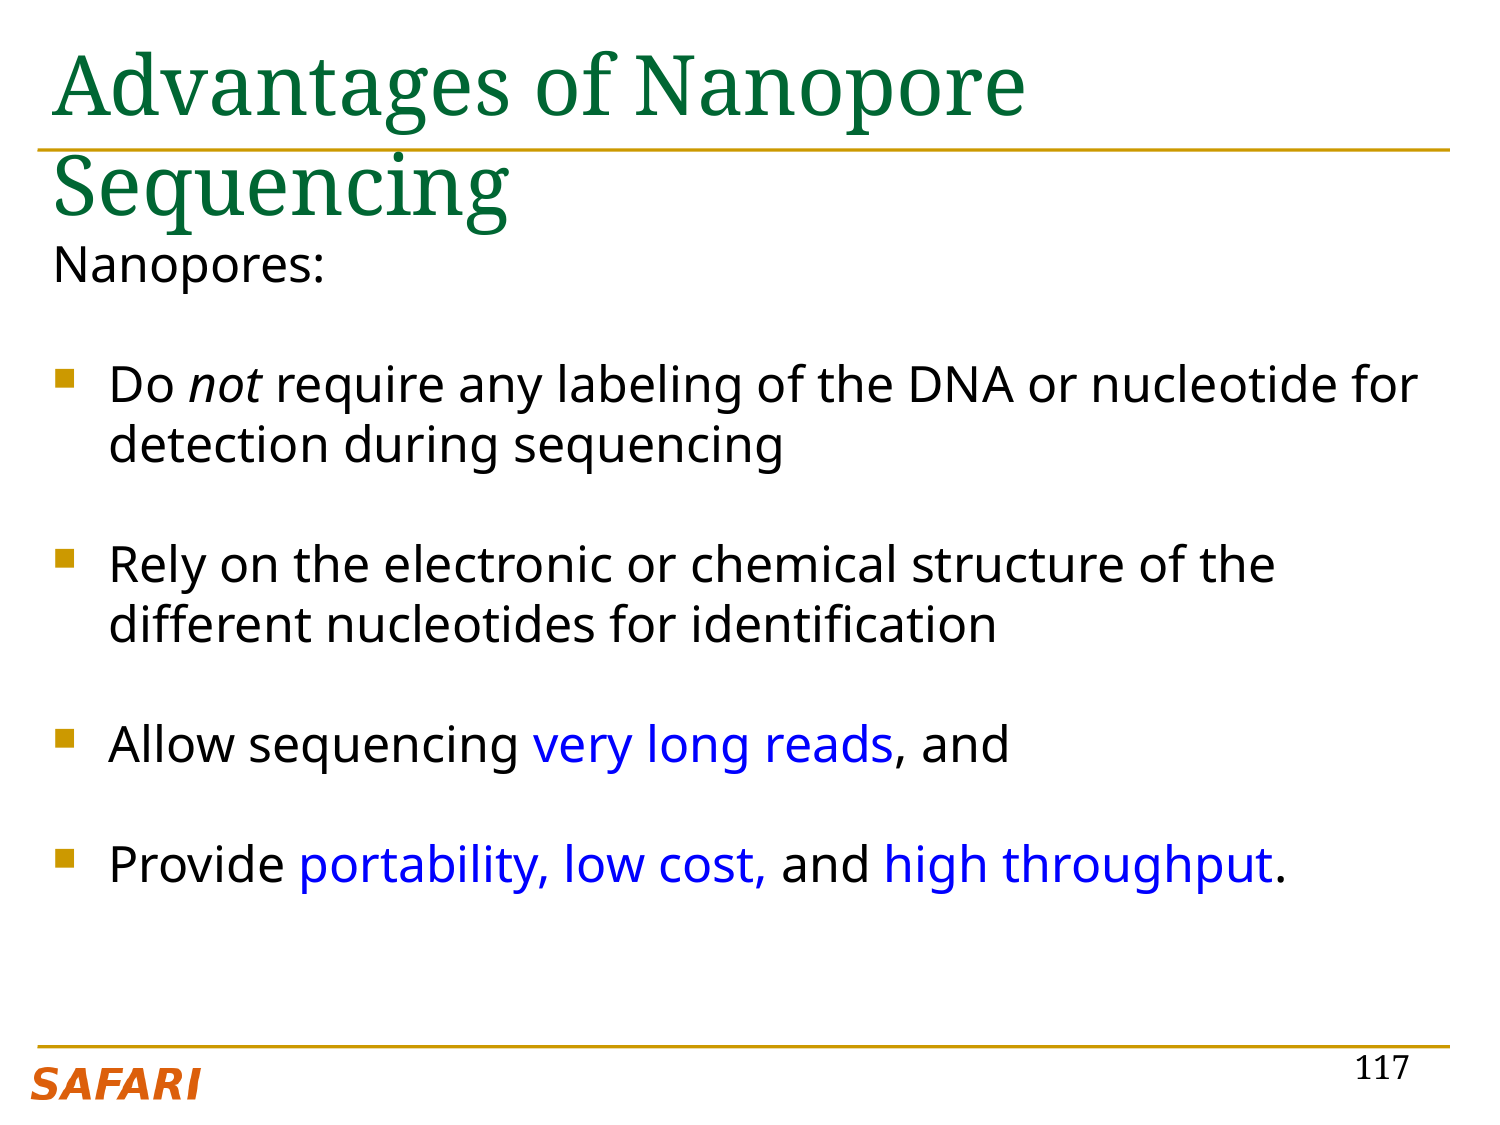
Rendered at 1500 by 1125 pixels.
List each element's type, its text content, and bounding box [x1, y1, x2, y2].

slide_number 117 [1074, 1026, 1426, 1100]
picture [29, 1058, 207, 1110]
title Advantages of Nanopore Sequencing [37, 24, 1451, 201]
list Nanopores: Do not require any labeling of the DNA or nucleotide for detection during sequencing Rely on the electronic or chemical structure of the different nucleotides for identification Allow sequencing very long reads, and Provide portability, low cost, and high throughput. [37, 224, 1451, 1026]
